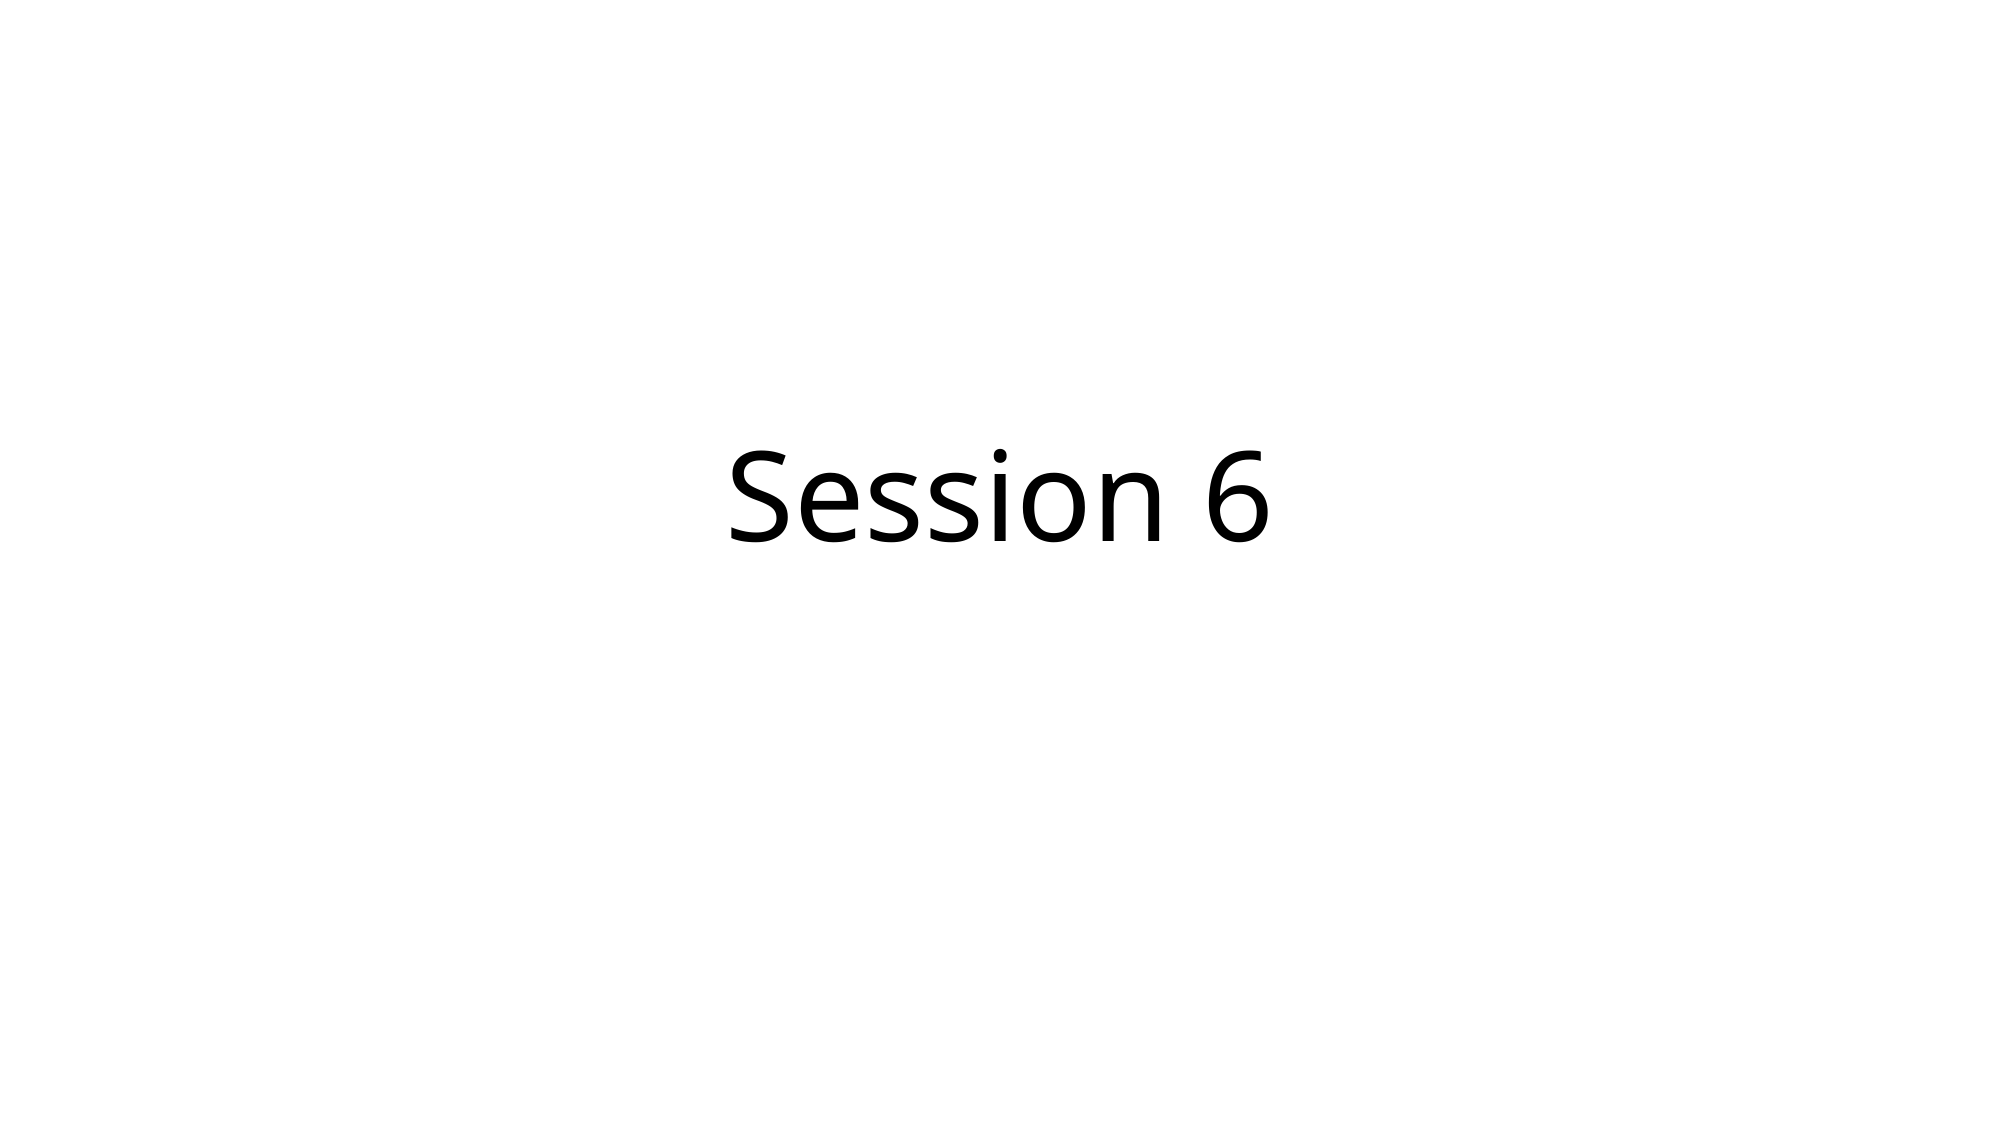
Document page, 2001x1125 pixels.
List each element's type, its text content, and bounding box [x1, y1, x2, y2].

title Session 6 [249, 184, 1750, 576]
